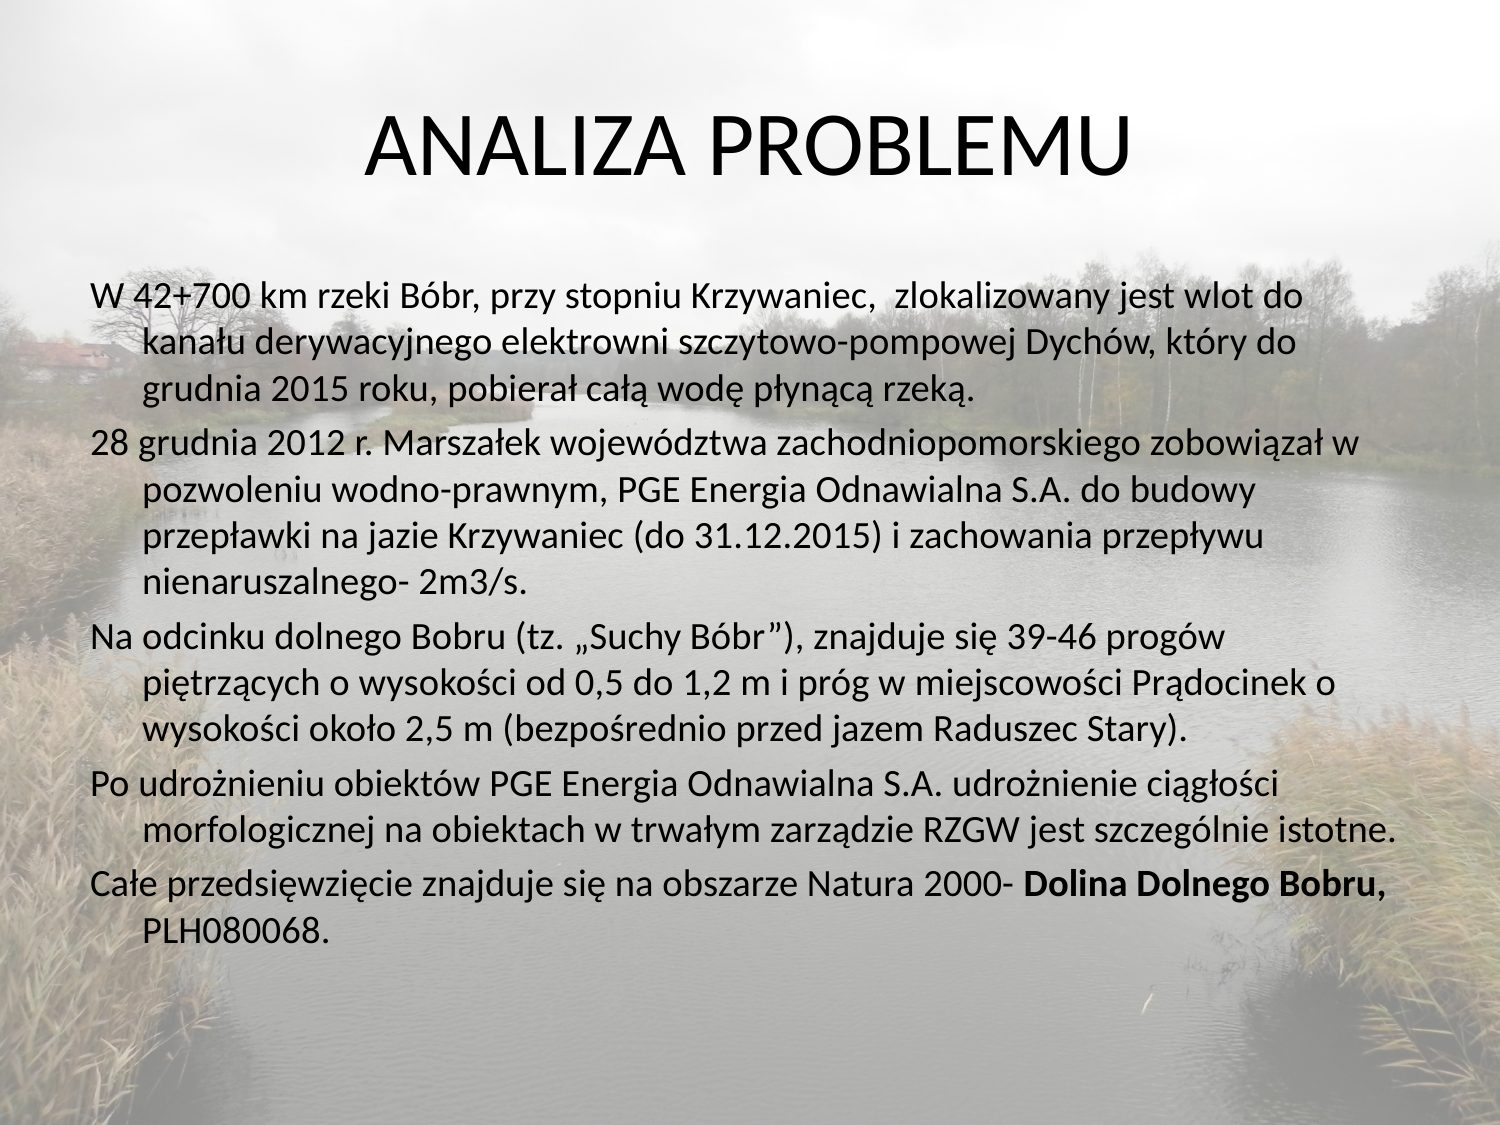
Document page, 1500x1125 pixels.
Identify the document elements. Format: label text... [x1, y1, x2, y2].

title ANALIZA PROBLEMU [75, 45, 1425, 233]
list W 42+700 km rzeki Bóbr, przy stopniu Krzywaniec, zlokalizowany jest wlot do kanału derywacyjnego elektrowni szczytowo-pompowej Dychów, który do grudnia 2015 roku, pobierał całą wodę płynącą rzeką. 28 grudnia 2012 r. Marszałek województwa zachodniopomorskiego zobowiązał w pozwoleniu wodno-prawnym, PGE Energia Odnawialna S.A. do budowy przepławki na jazie Krzywaniec (do 31.12.2015) i zachowania przepływu nienaruszalnego- 2m3/s. Na odcinku dolnego Bobru (tz. „Suchy Bóbr”), znajduje się 39-46 progów piętrzących o wysokości od 0,5 do 1,2 m i próg w miejscowości Prądocinek o wysokości około 2,5 m (bezpośrednio przed jazem Raduszec Stary). Po udrożnieniu obiektów PGE Energia Odnawialna S.A. udrożnienie ciągłości morfologicznej na obiektach w trwałym zarządzie RZGW jest szczególnie istotne. Całe przedsięwzięcie znajduje się na obszarze Natura 2000- Dolina Dolnego Bobru, PLH080068. [75, 262, 1425, 1005]
